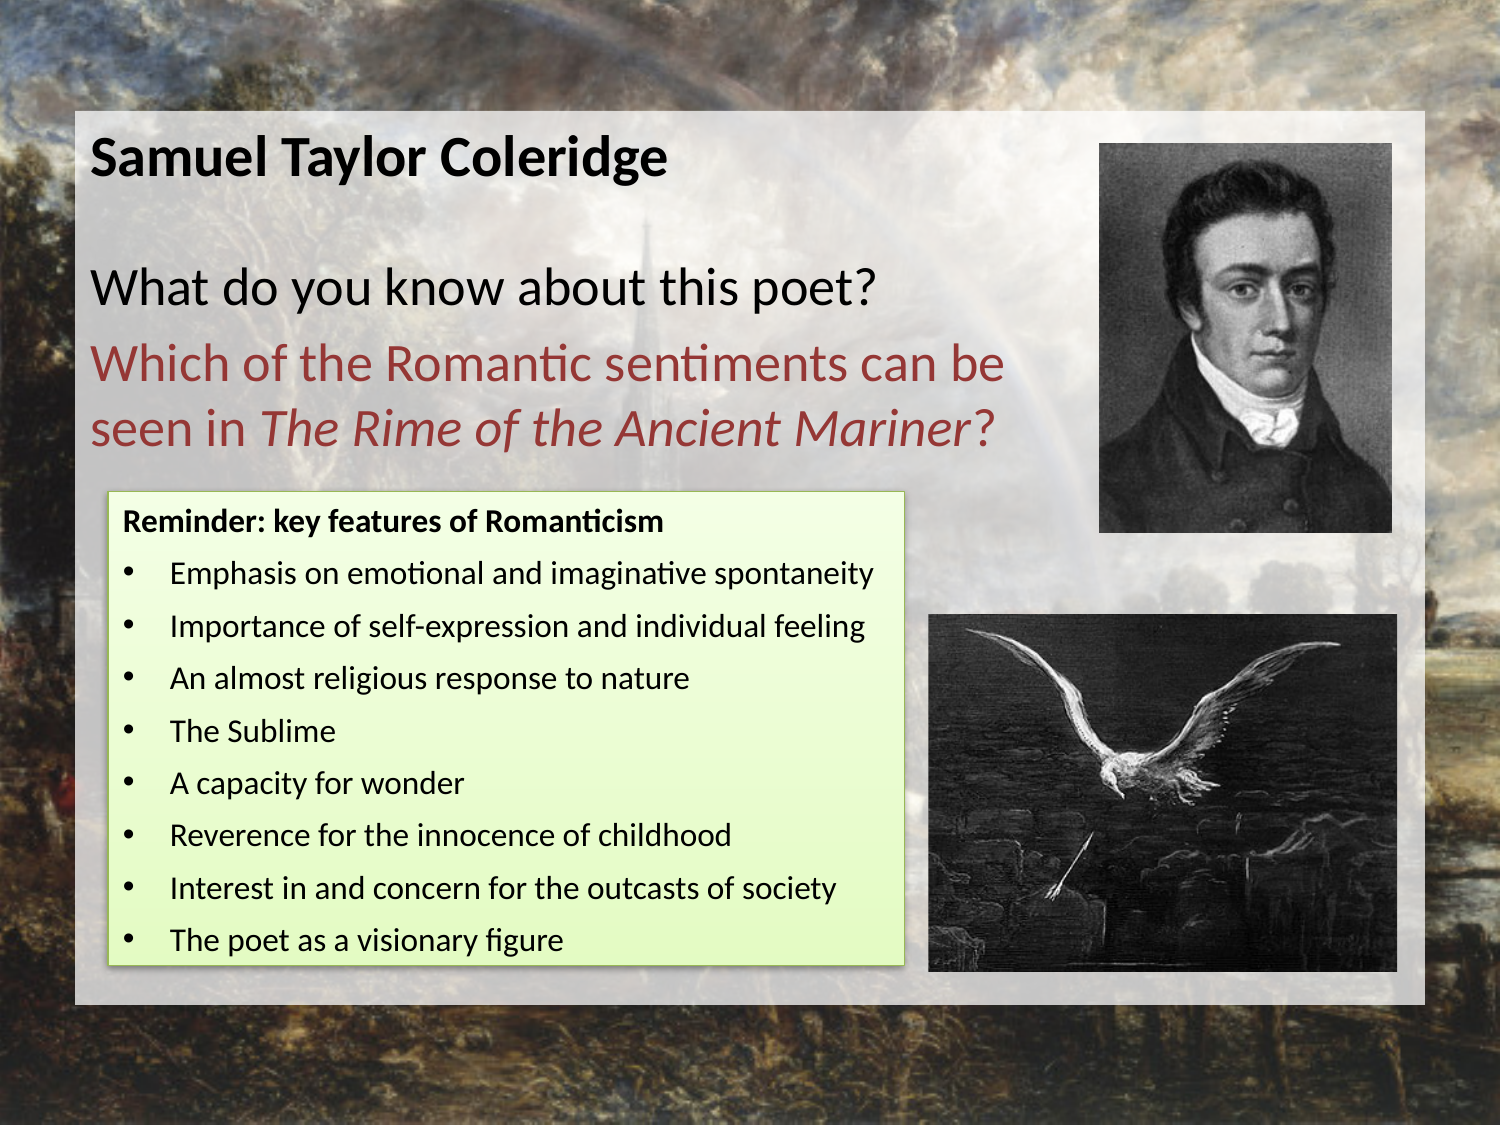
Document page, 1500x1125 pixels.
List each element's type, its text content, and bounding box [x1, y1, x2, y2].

list Samuel Taylor Coleridge What do you know about this poet? Which of the Romantic sentiments can be seen in The Rime of the Ancient Mariner? [75, 110, 1425, 1005]
text_box Reminder: key features of Romanticism Emphasis on emotional and imaginative spontaneity Importance of self-expression and individual feeling An almost religious response to nature The Sublime A capacity for wonder Reverence for the innocence of childhood Interest in and concern for the outcasts of society The poet as a visionary figure [107, 491, 905, 966]
picture [0, 0, 1500, 1125]
